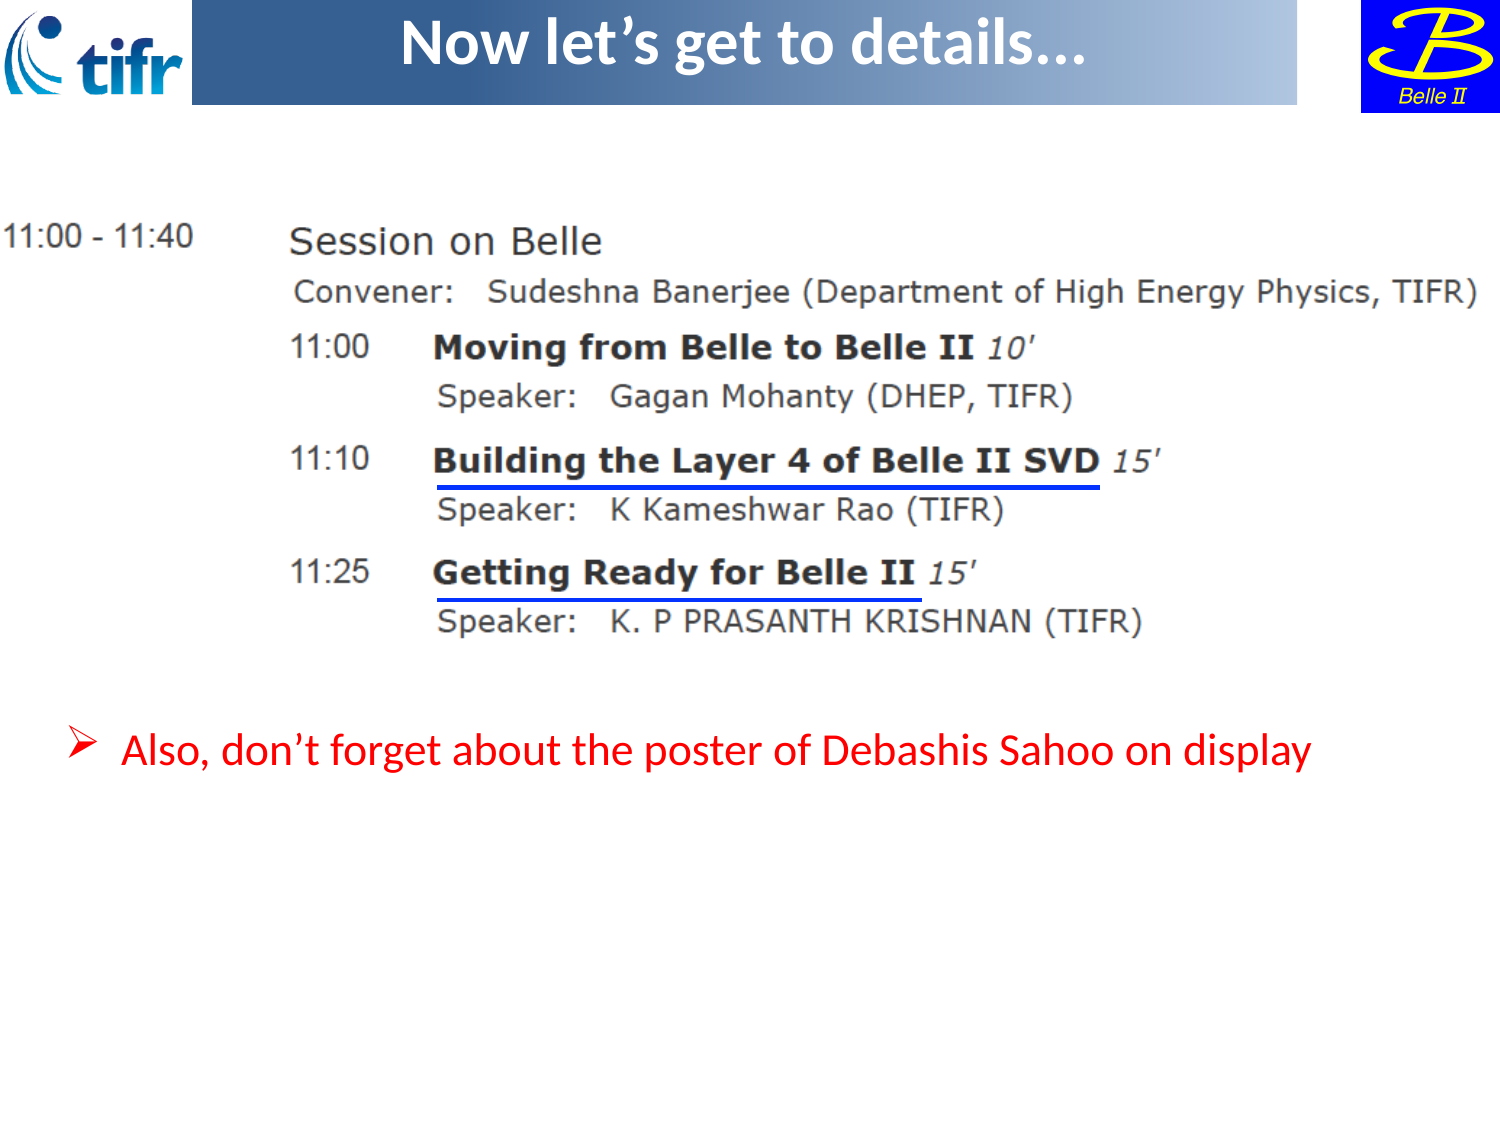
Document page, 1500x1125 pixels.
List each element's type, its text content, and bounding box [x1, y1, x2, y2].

text_box Now let’s get to details... [192, 0, 1298, 105]
picture [0, 213, 1500, 651]
picture [4, 74, 10, 95]
text_box Also, don’t forget about the poster of Debashis Sahoo on display [50, 712, 1425, 783]
picture [4, 10, 193, 95]
picture [1361, 0, 1500, 113]
